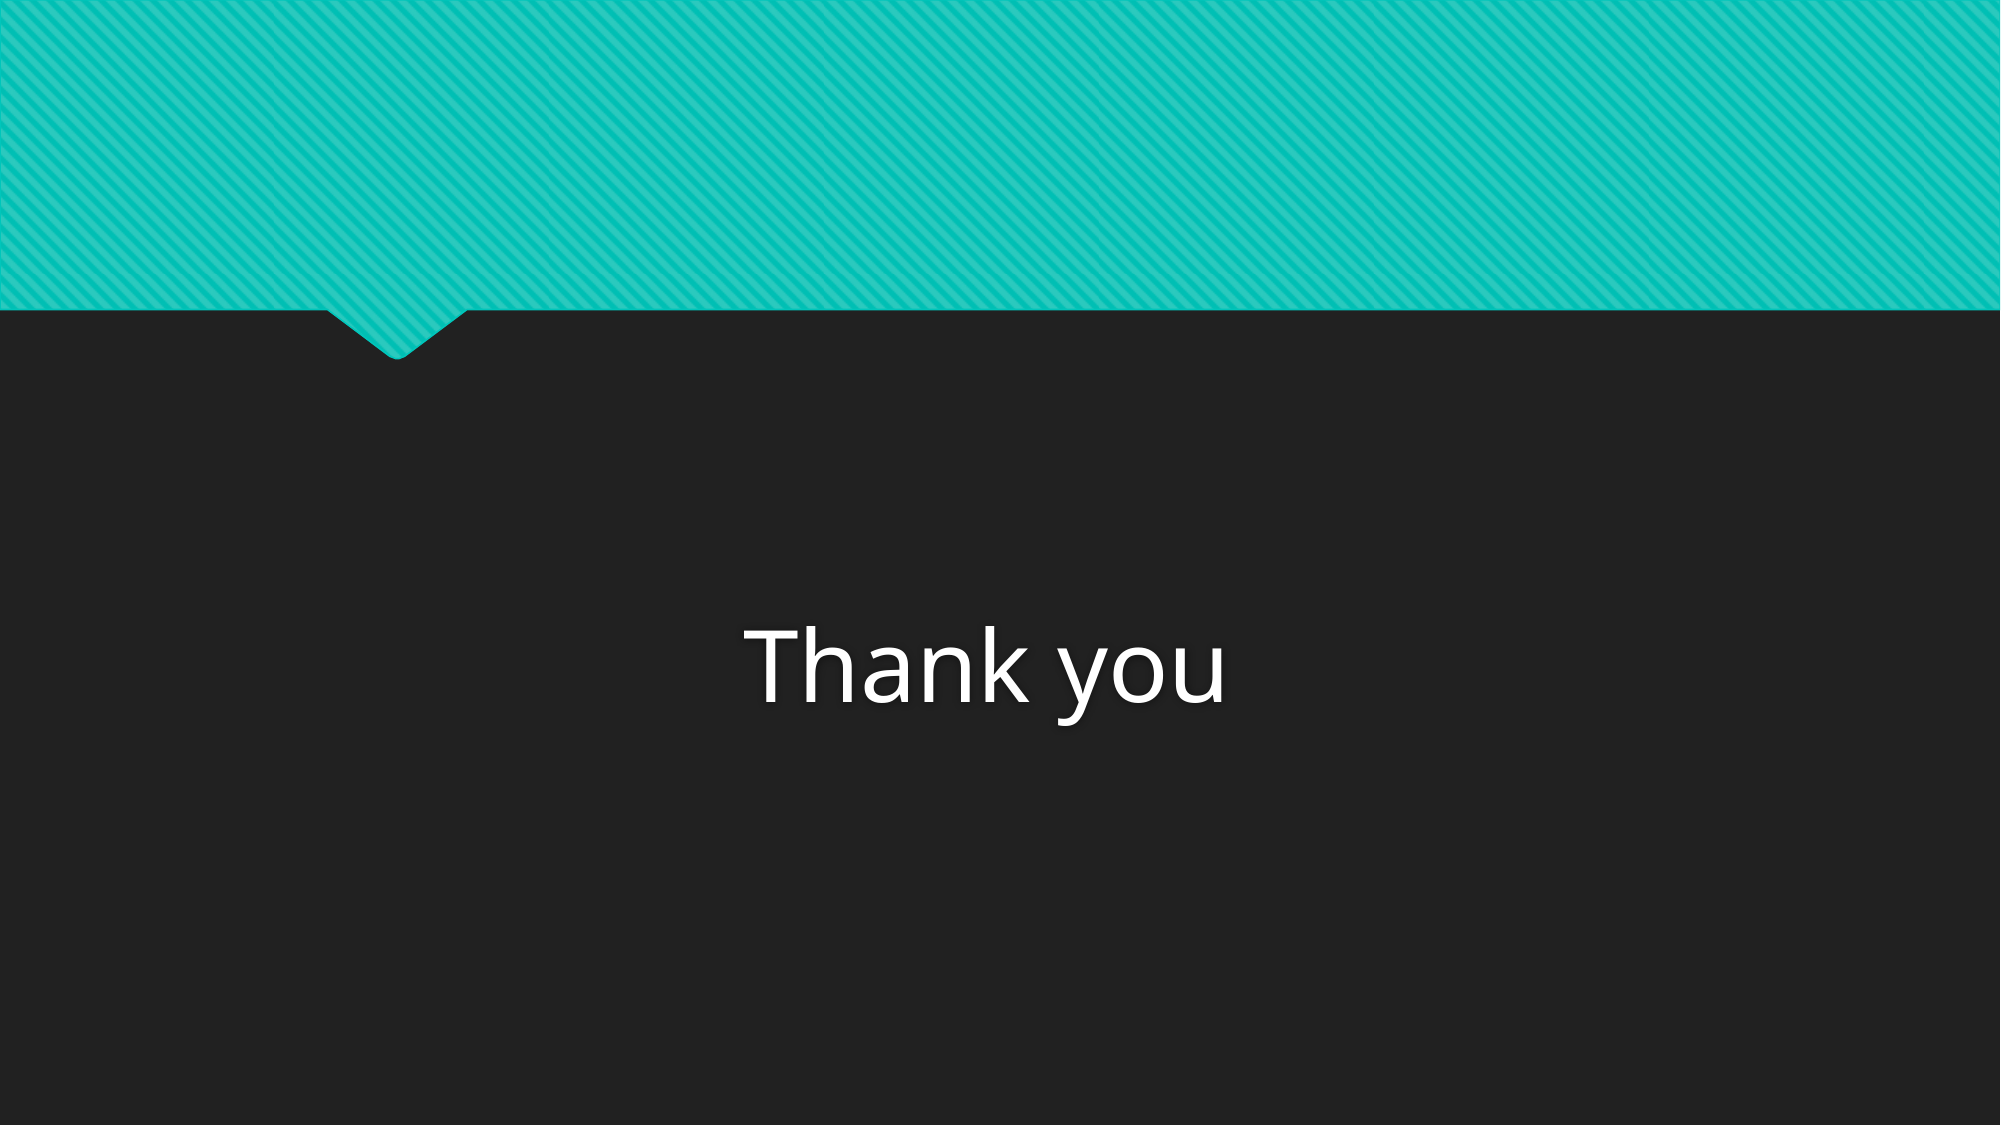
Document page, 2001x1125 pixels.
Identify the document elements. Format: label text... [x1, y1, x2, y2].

list Thank you [134, 364, 1866, 962]
